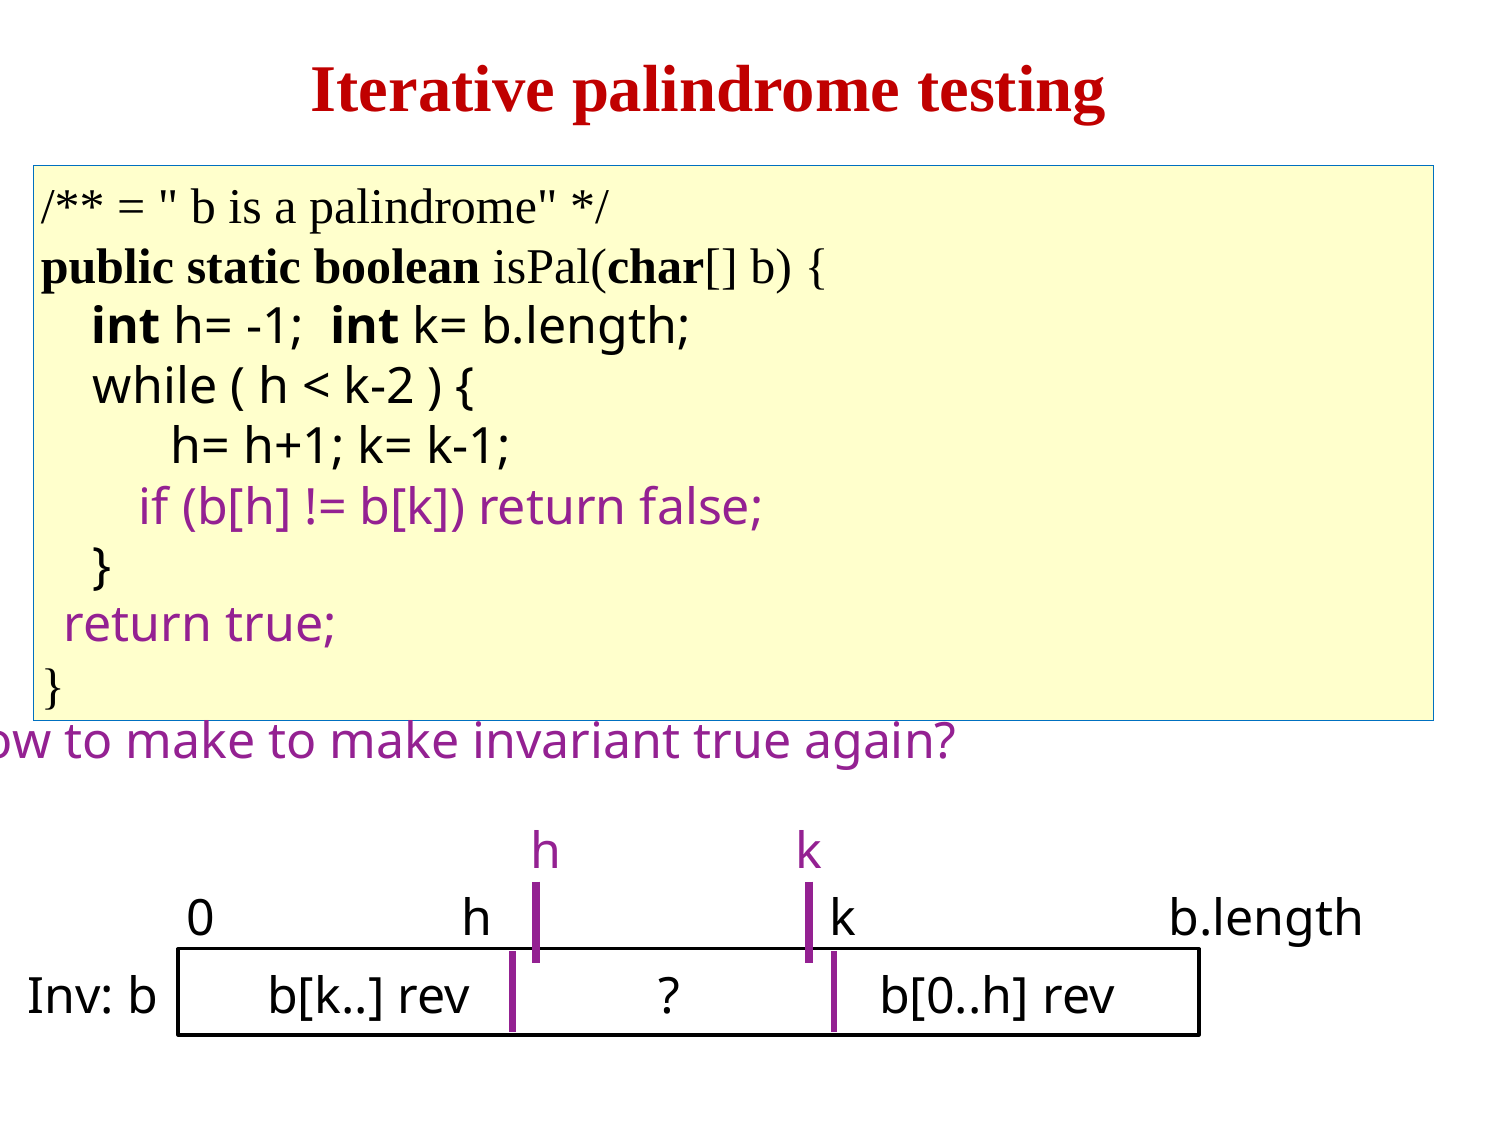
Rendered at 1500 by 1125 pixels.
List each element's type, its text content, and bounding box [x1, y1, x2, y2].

text_box How to make to make invariant true again? [0, 701, 965, 776]
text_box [521, 811, 859, 963]
text_box Iterative palindrome testing [303, 37, 1116, 133]
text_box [30, 877, 1388, 1036]
text_box /** = " b is a palindrome" */ public static boolean isPal(char[] b) { int h= -1; int k= b.length; while ( h < k-2 ) { h= h+1; k= k-1; } } [33, 165, 1434, 721]
text_box if (b[h] != b[k]) return false; [131, 466, 772, 542]
text_box return true; [56, 584, 345, 659]
